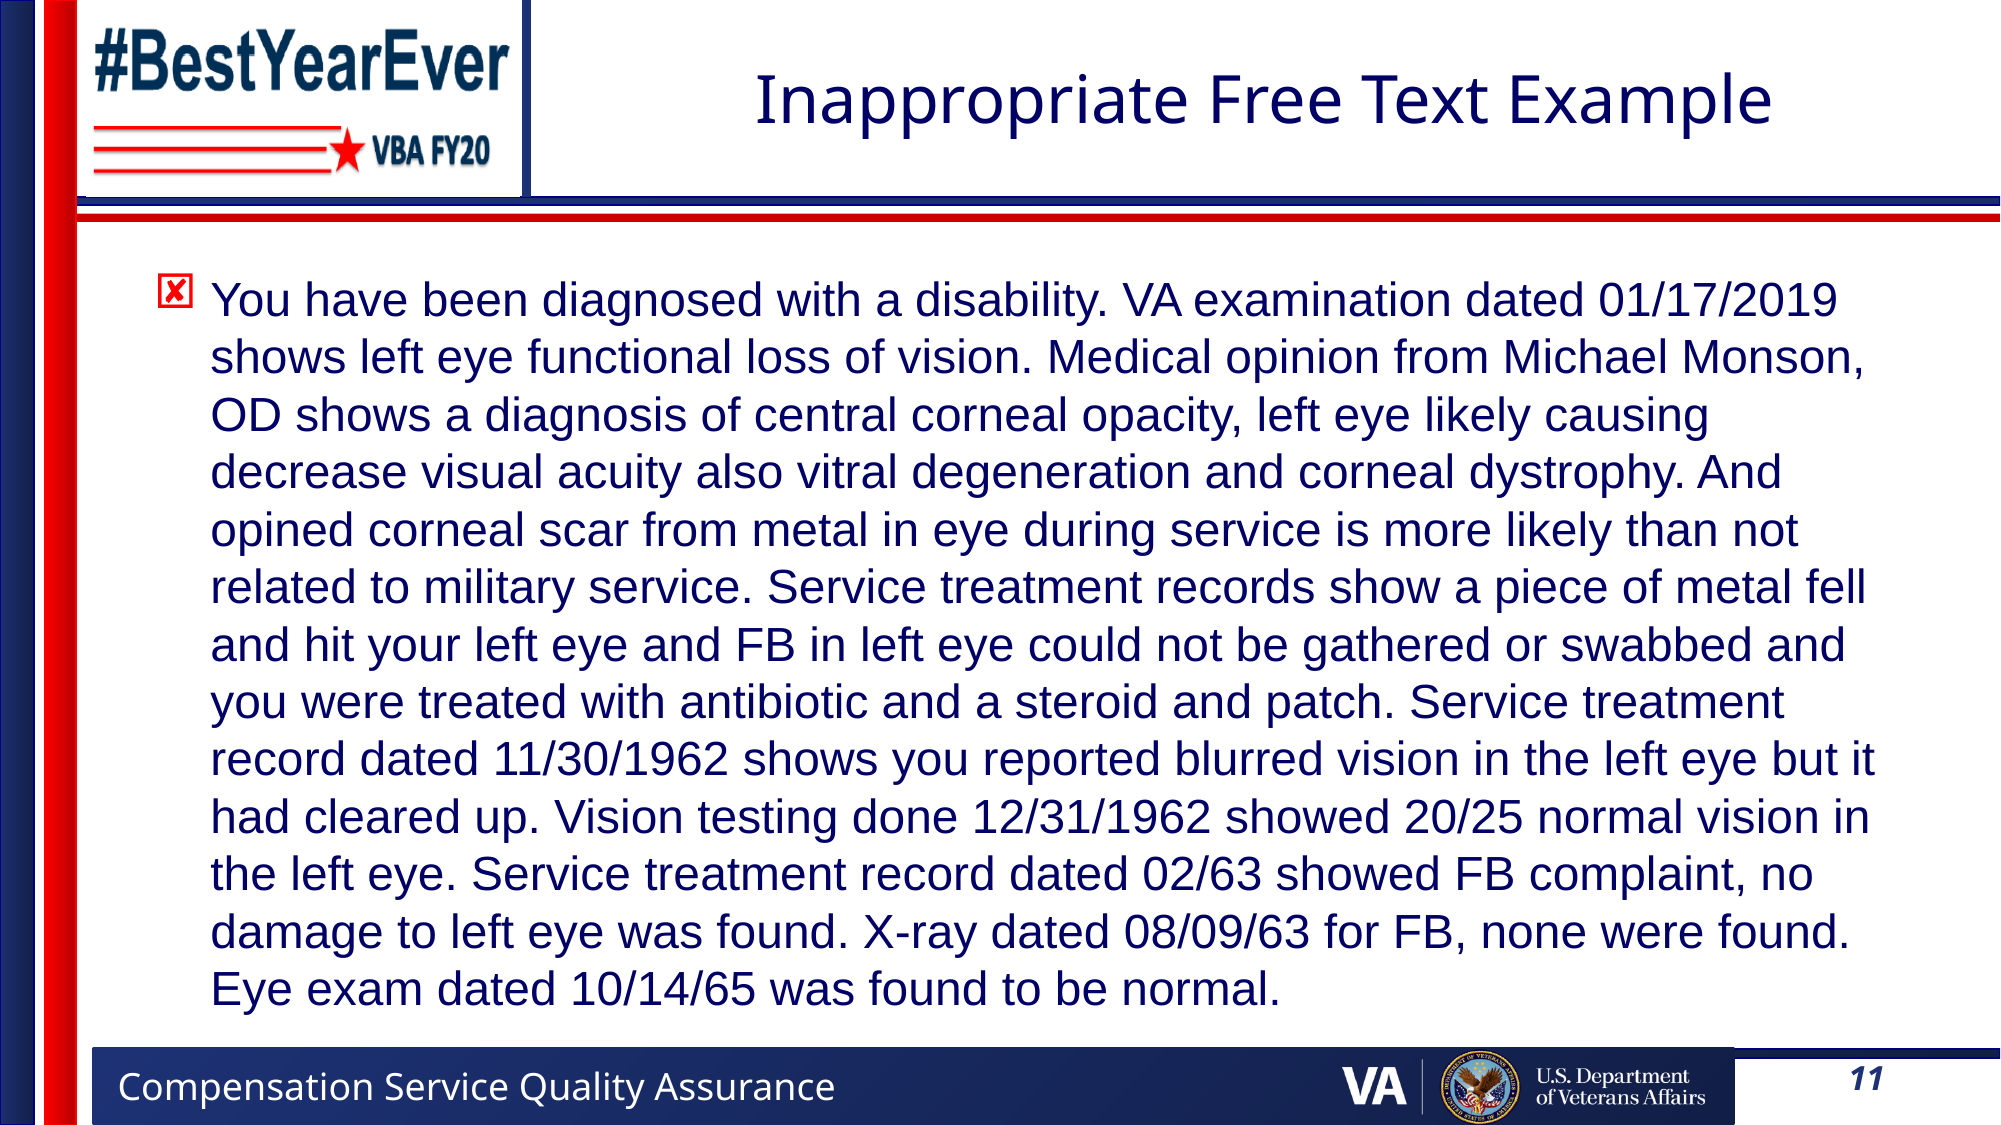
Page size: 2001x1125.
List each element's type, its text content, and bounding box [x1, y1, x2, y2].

title Inappropriate Free Text Example [531, 0, 2000, 194]
picture [1342, 1049, 1705, 1125]
list You have been diagnosed with a disability. VA examination dated 01/17/2019 shows left eye functional loss of vision. Medical opinion from Michael Monson, OD shows a diagnosis of central corneal opacity, left eye likely causing decrease visual acuity also vitral degeneration and corneal dystrophy. And opined corneal scar from metal in eye during service is more likely than not related to military service. Service treatment records show a piece of metal fell and hit your left eye and FB in left eye could not be gathered or swabbed and you were treated with antibiotic and a steroid and patch. Service treatment record dated 11/30/1962 shows you reported blurred vision in the left eye but it had cleared up. Vision testing done 12/31/1962 showed 20/25 normal vision in the left eye. Service treatment record dated 02/63 showed FB complaint, no damage to left eye was found. X-ray dated 08/09/63 for FB, none were found. Eye exam dated 10/14/65 was found to be normal. [138, 260, 1935, 1031]
slide_number 11 [1733, 1042, 2000, 1118]
picture [86, 8, 520, 197]
